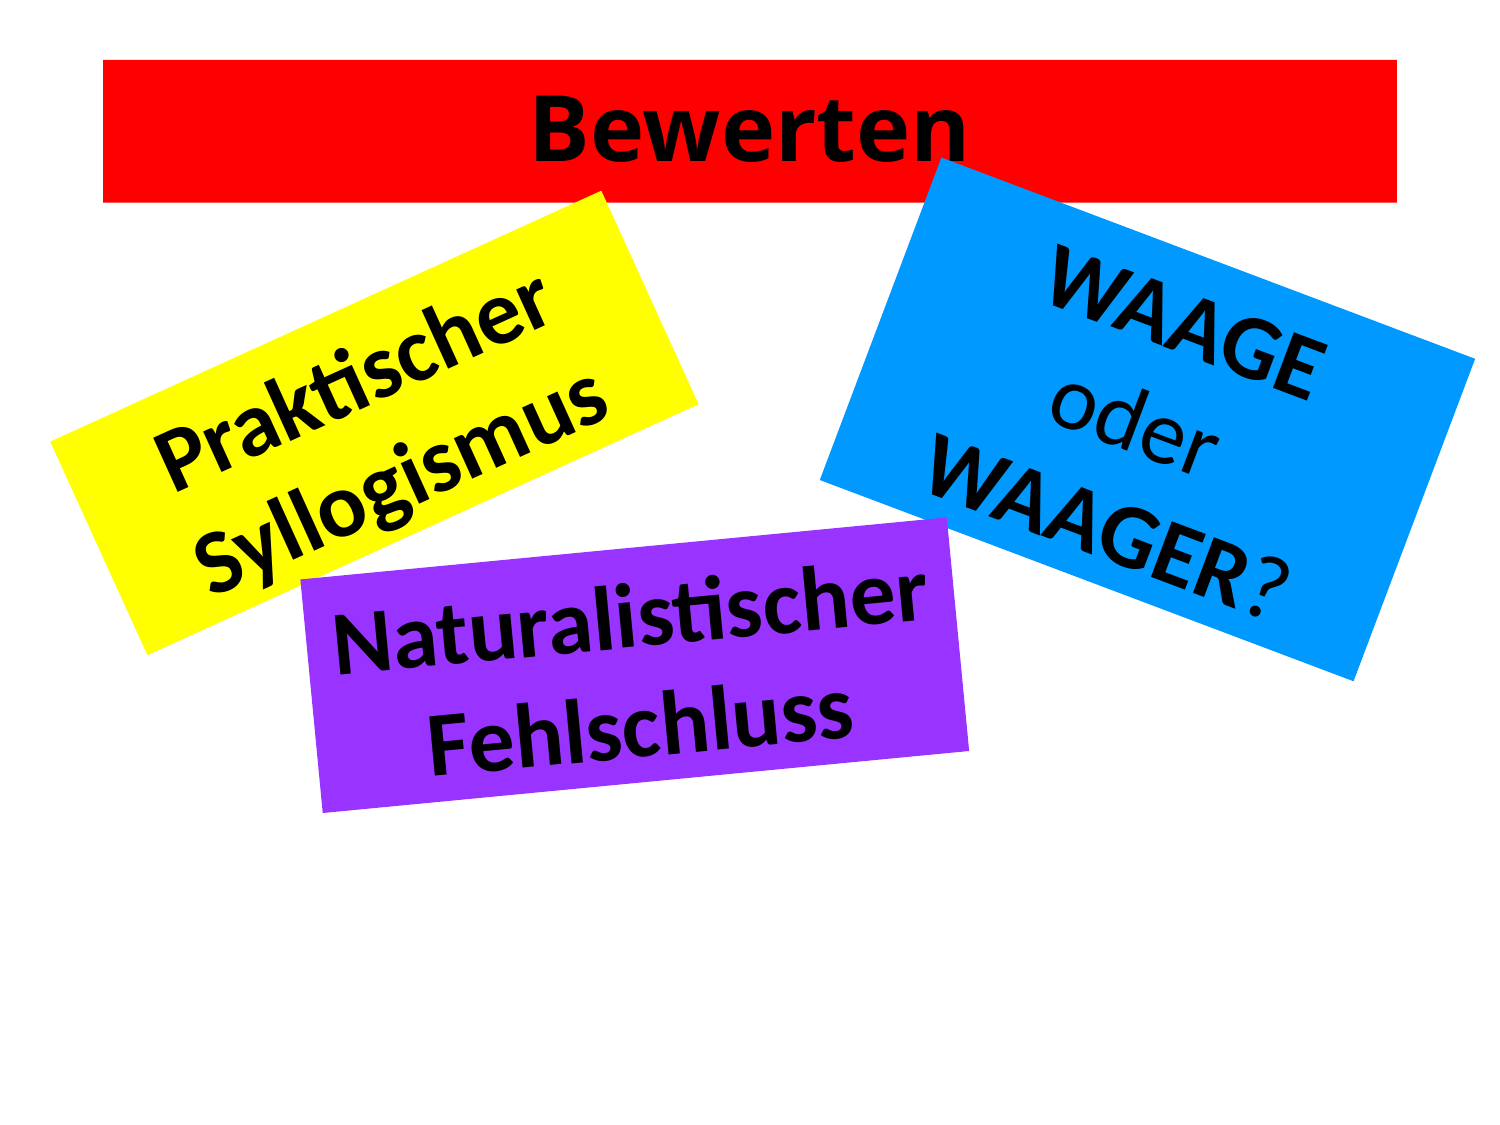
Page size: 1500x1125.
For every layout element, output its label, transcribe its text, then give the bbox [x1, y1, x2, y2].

title Bewerten [103, 59, 1397, 203]
text_box Naturalistischer Fehlschluss [300, 517, 970, 814]
text_box WAAGE oder WAAGER? [819, 157, 1476, 682]
text_box Praktischer Syllogismus [50, 190, 699, 656]
